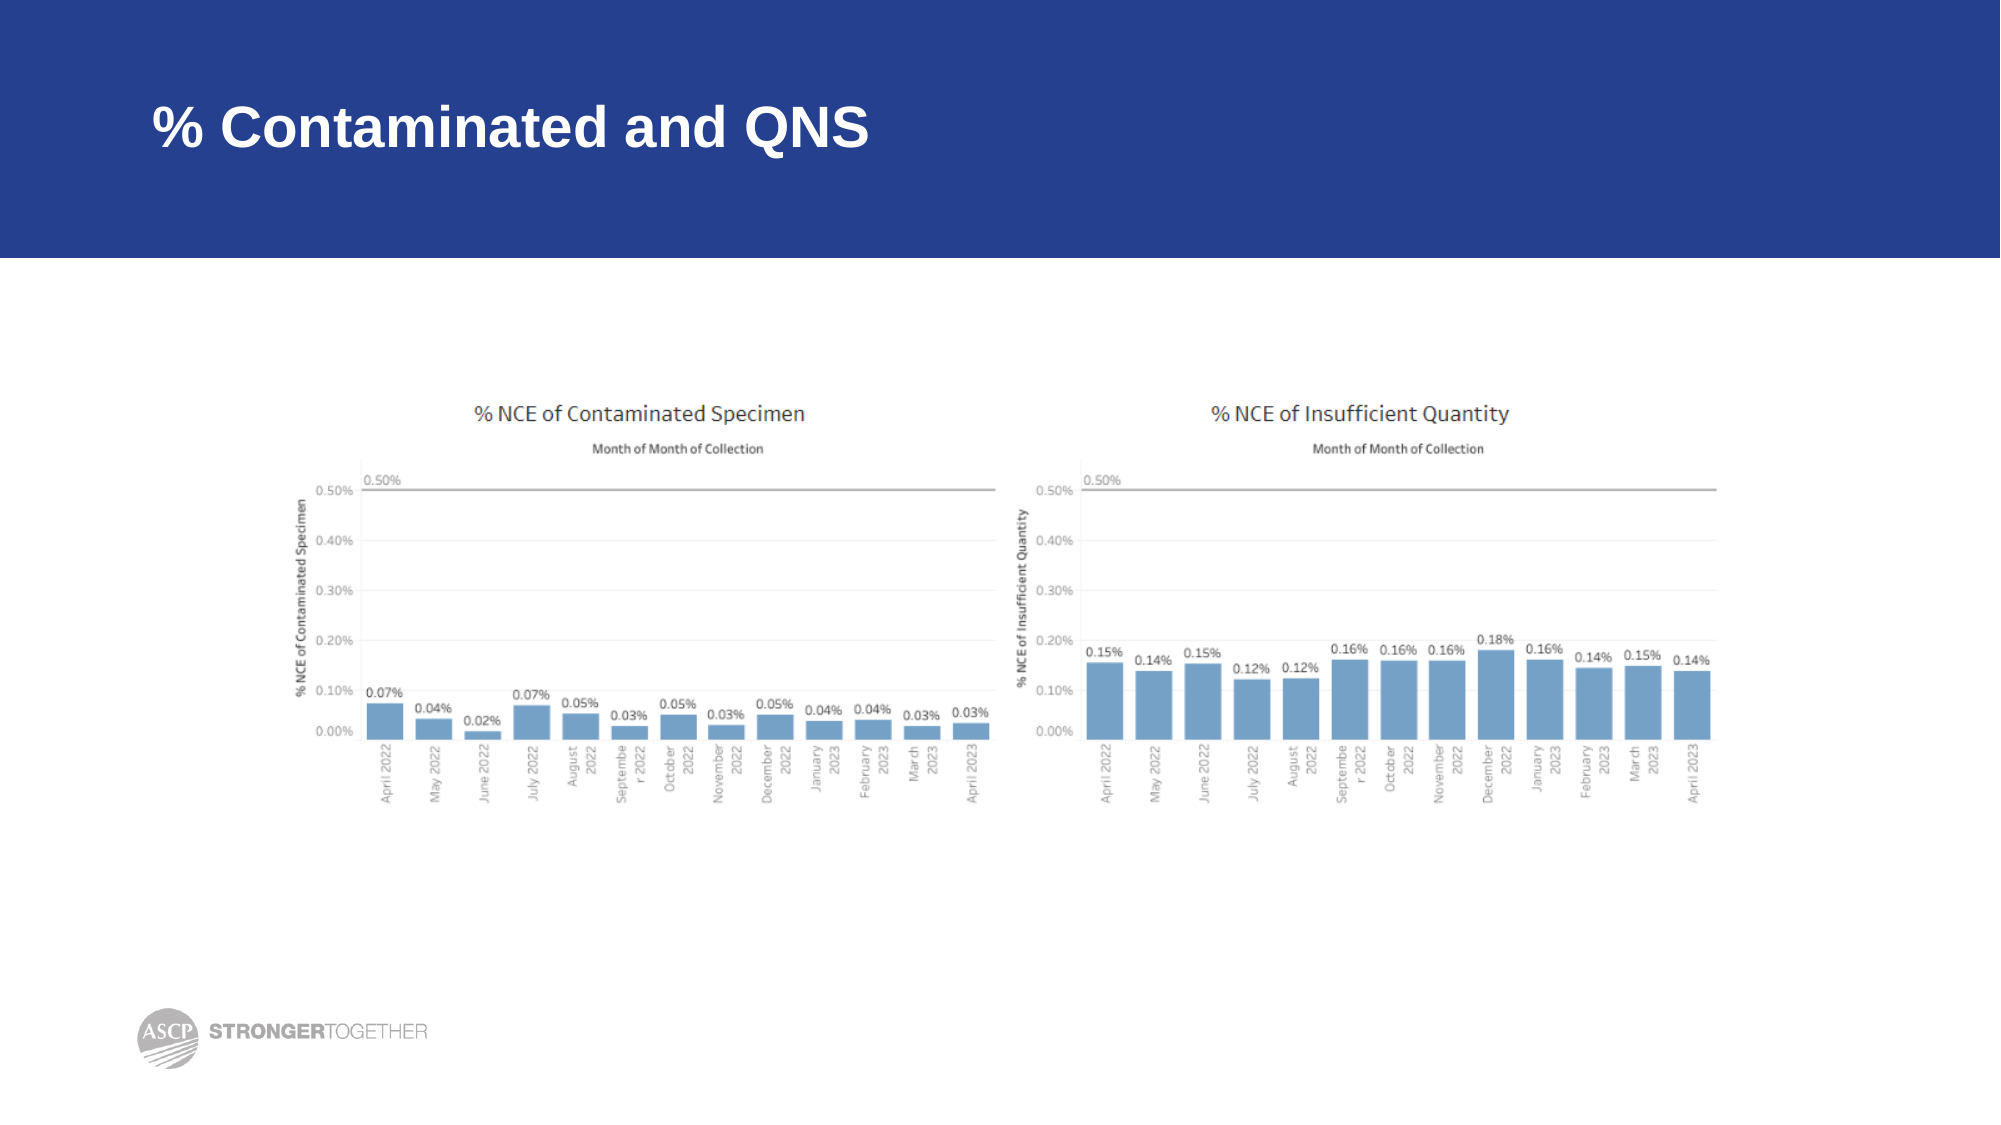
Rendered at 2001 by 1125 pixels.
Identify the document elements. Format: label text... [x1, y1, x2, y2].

title % Contaminated and QNS [137, 20, 1863, 238]
picture [137, 1008, 427, 1069]
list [237, 400, 1763, 841]
